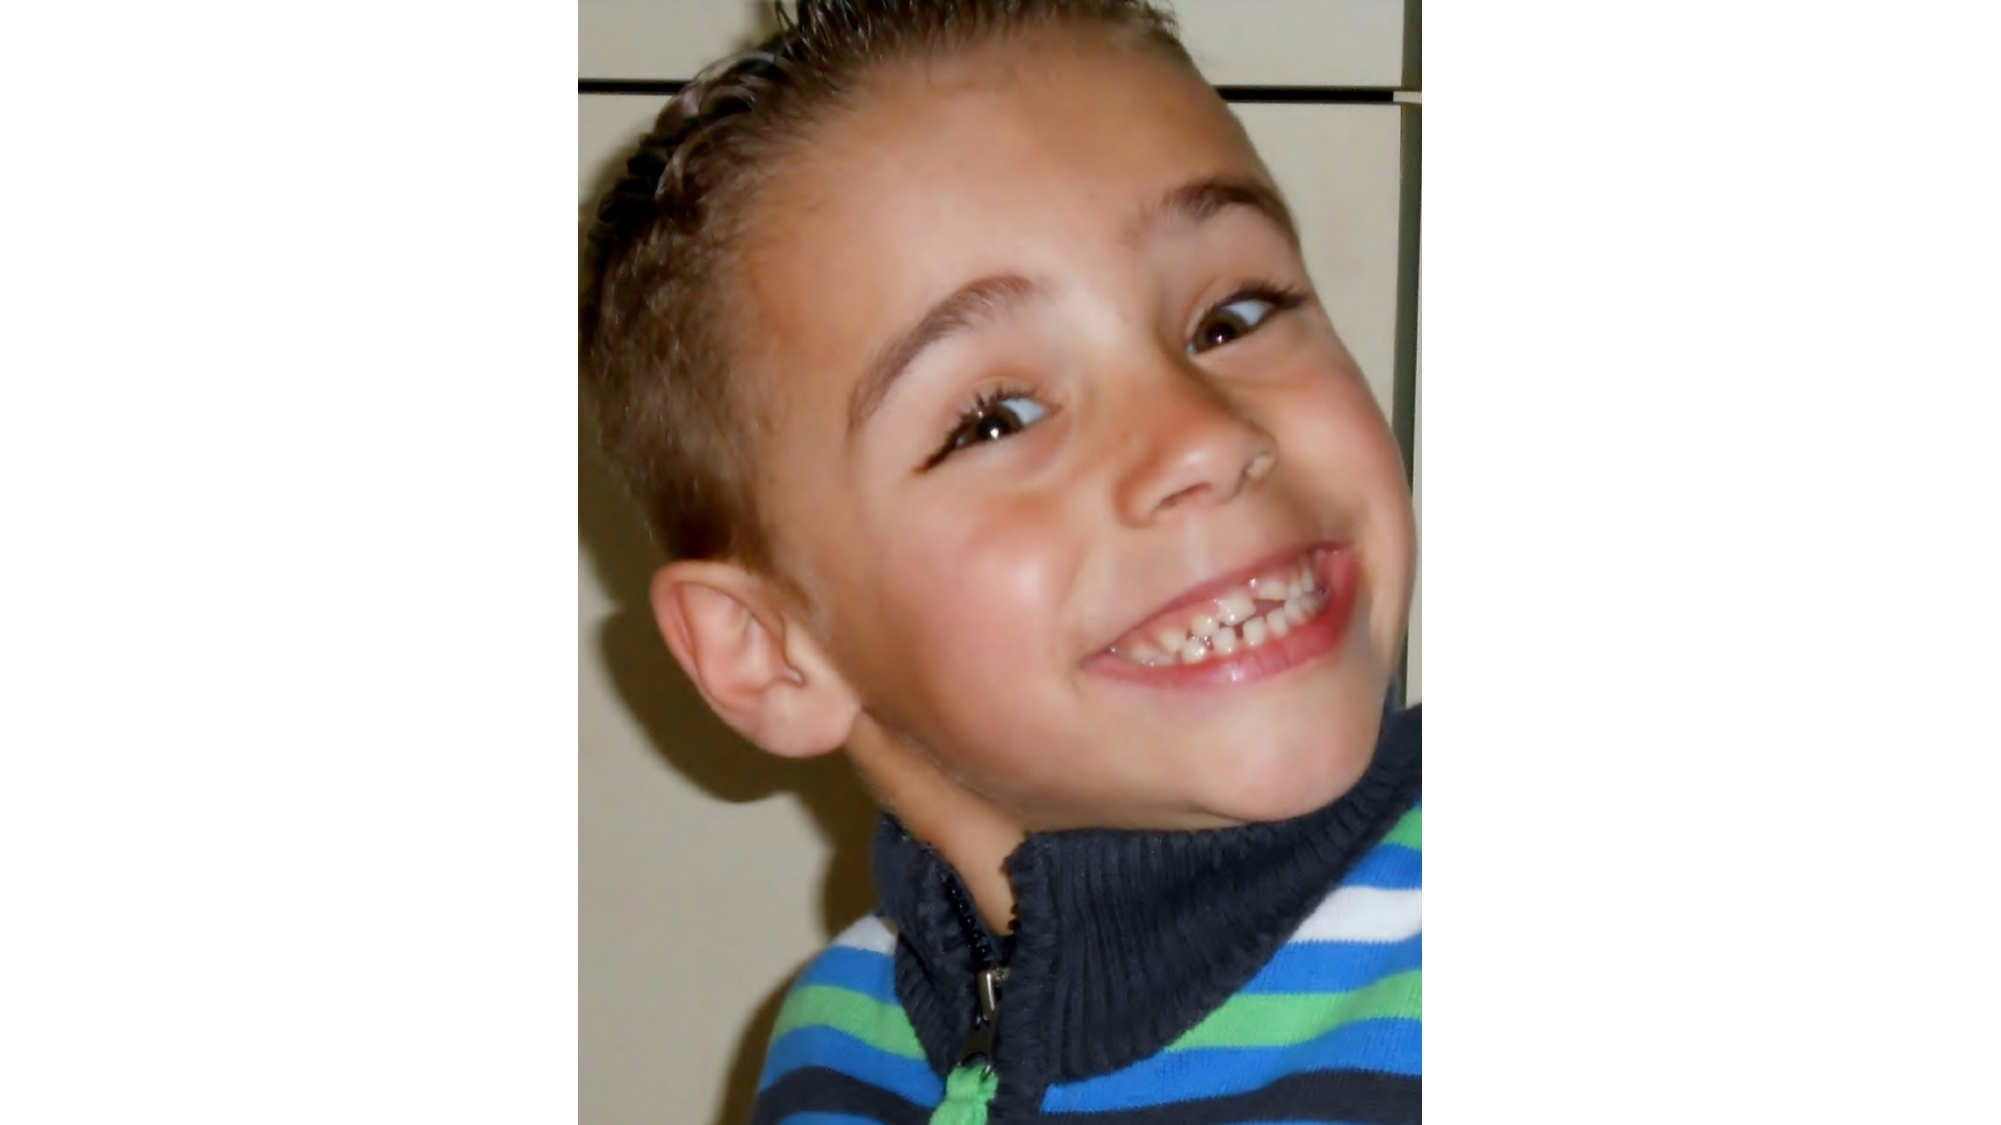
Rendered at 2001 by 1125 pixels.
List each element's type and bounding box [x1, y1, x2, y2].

picture [578, 0, 1422, 1125]
